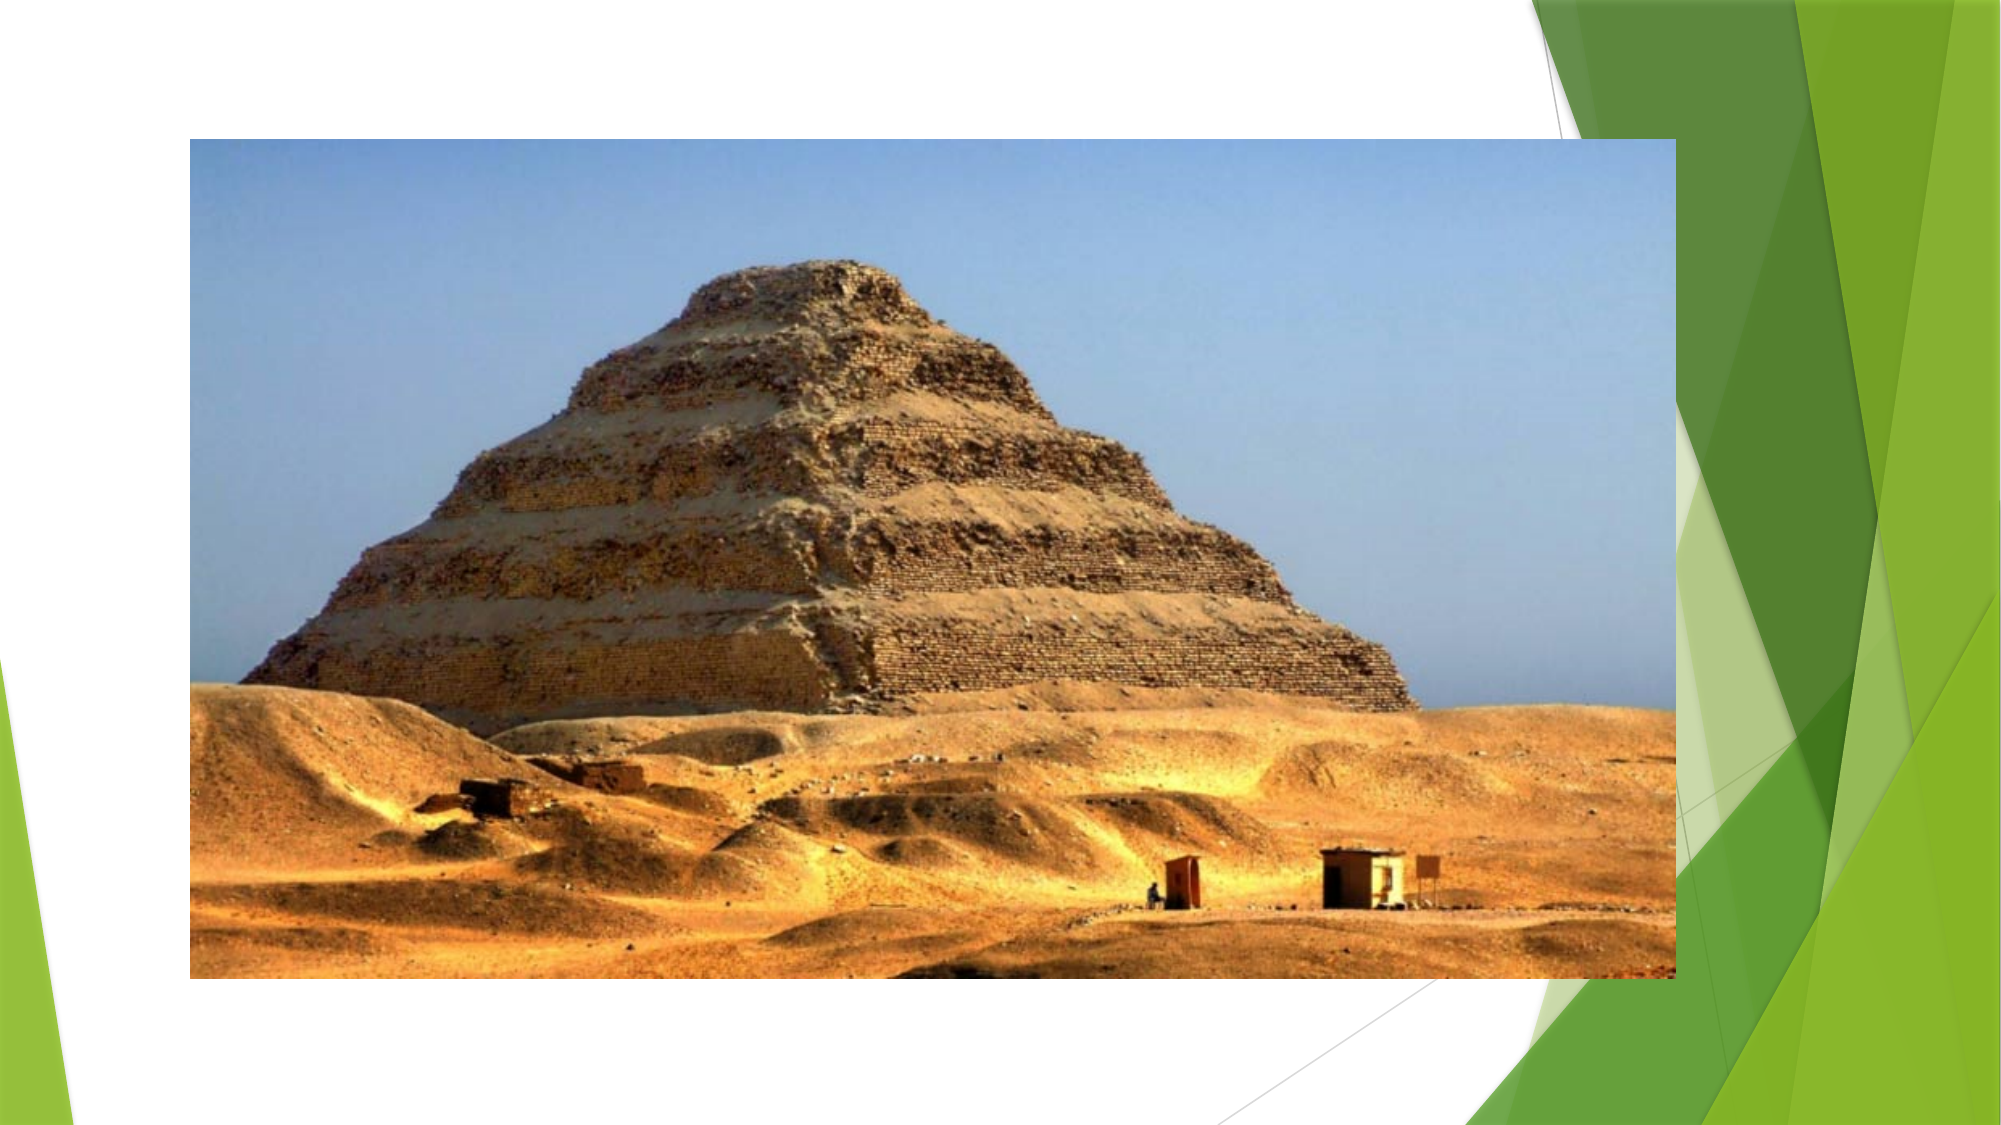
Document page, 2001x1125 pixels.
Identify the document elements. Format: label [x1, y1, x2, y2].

list [190, 138, 1676, 979]
